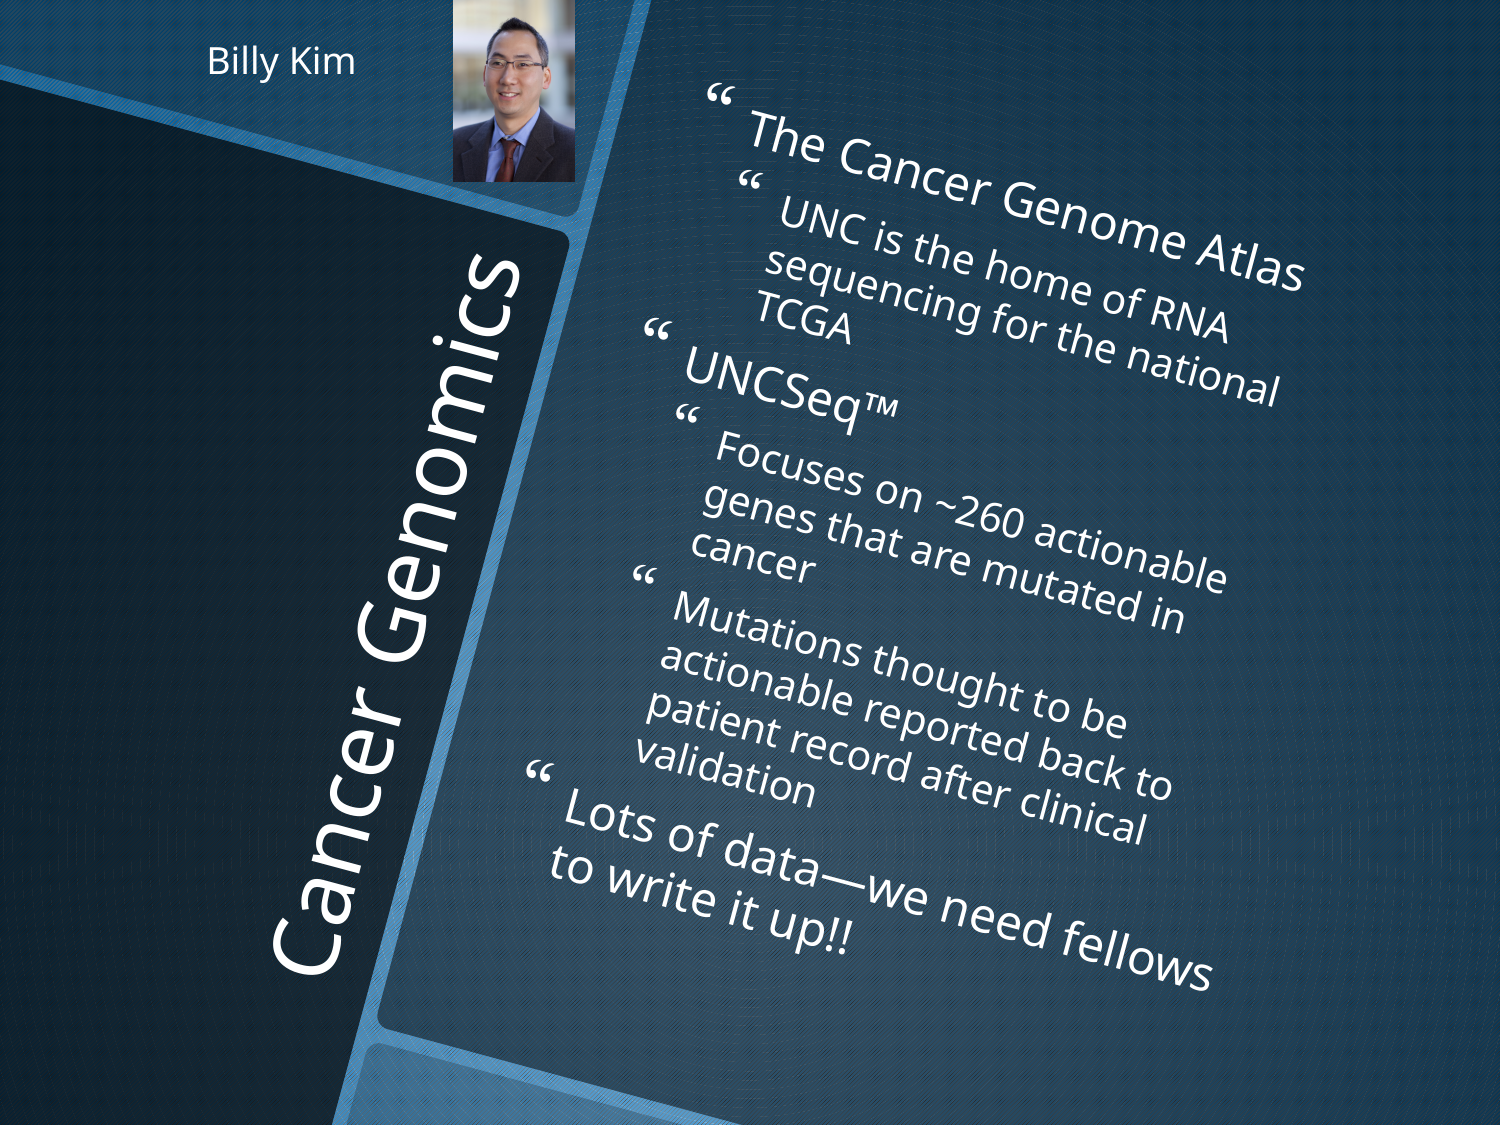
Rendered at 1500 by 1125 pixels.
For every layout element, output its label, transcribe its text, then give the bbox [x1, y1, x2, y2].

list The Cancer Genome Atlas UNC is the home of RNA sequencing for the national TCGA UNCSeq™ Focuses on ~260 actionable genes that are mutated in cancer Mutations thought to be actionable reported back to patient record after clinical validation Lots of data—we need fellows to write it up!! [475, 72, 1430, 1076]
text_box Billy Kim [191, 29, 372, 90]
title Cancer Genomics [69, 181, 554, 1056]
picture [453, 0, 575, 182]
